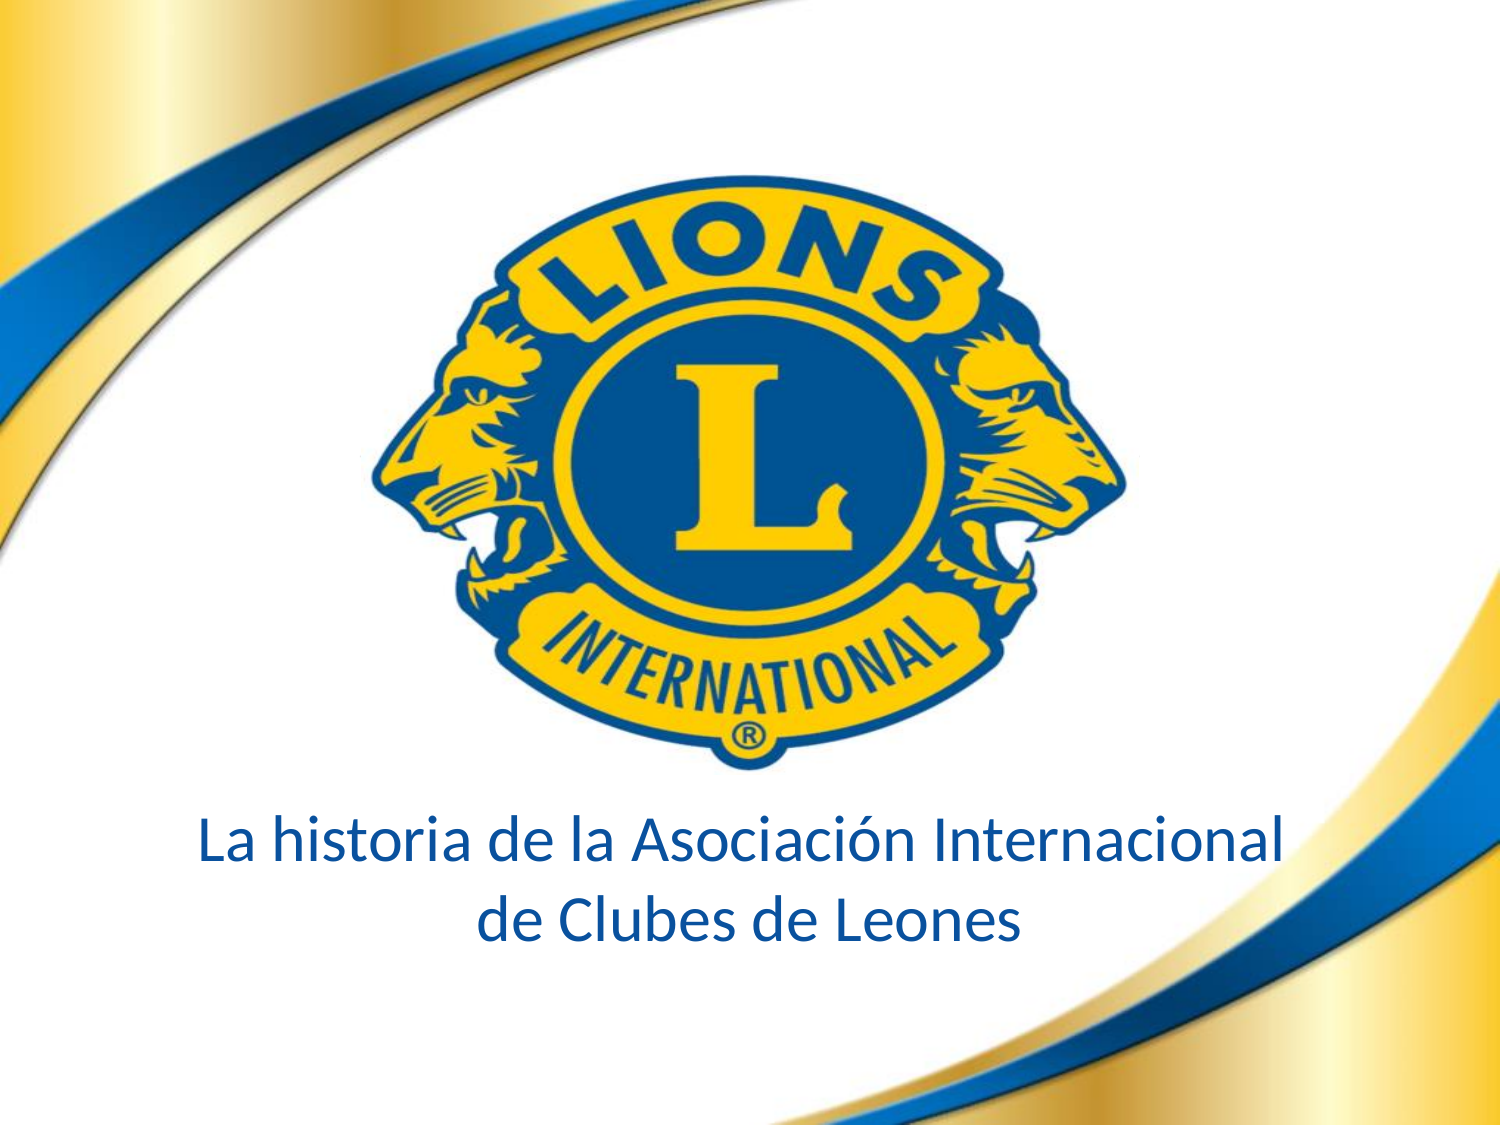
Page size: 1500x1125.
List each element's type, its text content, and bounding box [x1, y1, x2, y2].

title La historia de la Asociación Internacional de Clubes de Leones [112, 787, 1388, 963]
picture [0, 0, 1500, 1125]
